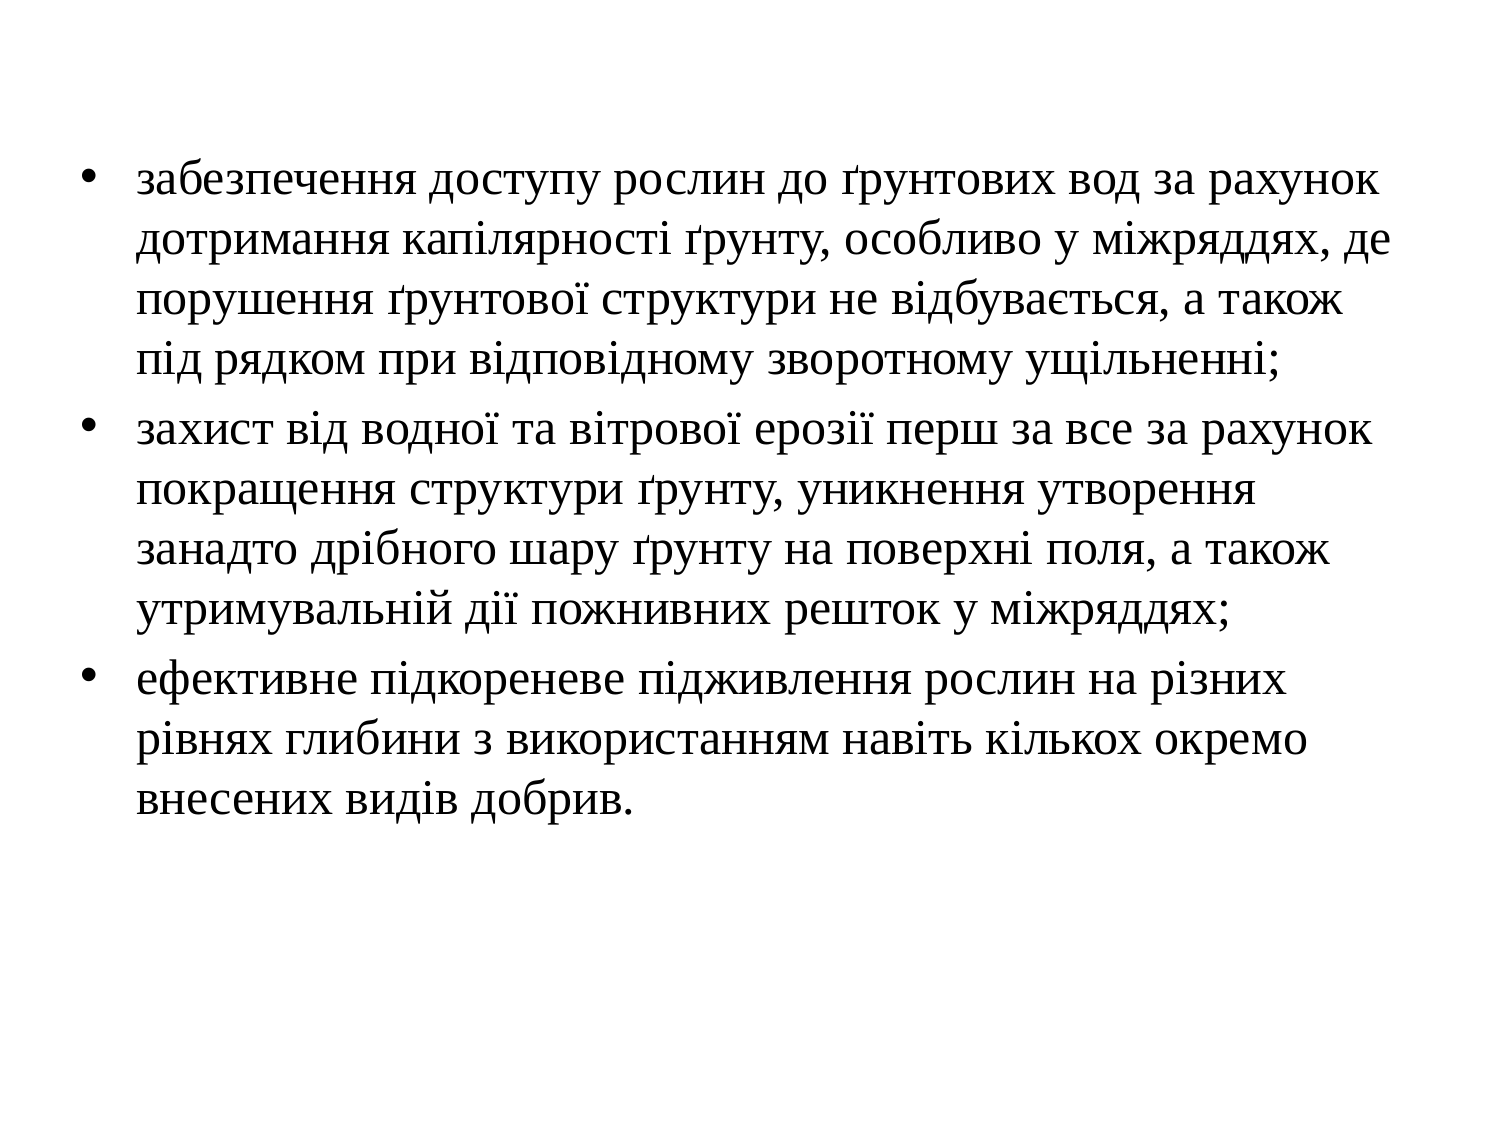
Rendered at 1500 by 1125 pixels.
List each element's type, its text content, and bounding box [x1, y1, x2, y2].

list забезпечення доступу рослин до ґрунтових вод за рахунок дотримання капілярності ґрунту, особливо у міжряддях, де порушення ґрунтової структури не відбувається, а також під рядком при відповідному зворотному ущільненні; захист від водної та вітрової ерозії перш за все за рахунок покращення структури ґрунту, уникнення утворення занадто дрібного шару ґрунту на поверхні поля, а також утримувальній дії пожнивних решток у міжряддях; ефективне підкореневе підживлення рослин на різних рівнях глибини з використанням навіть кількох окремо внесених видів добрив. [64, 136, 1416, 880]
